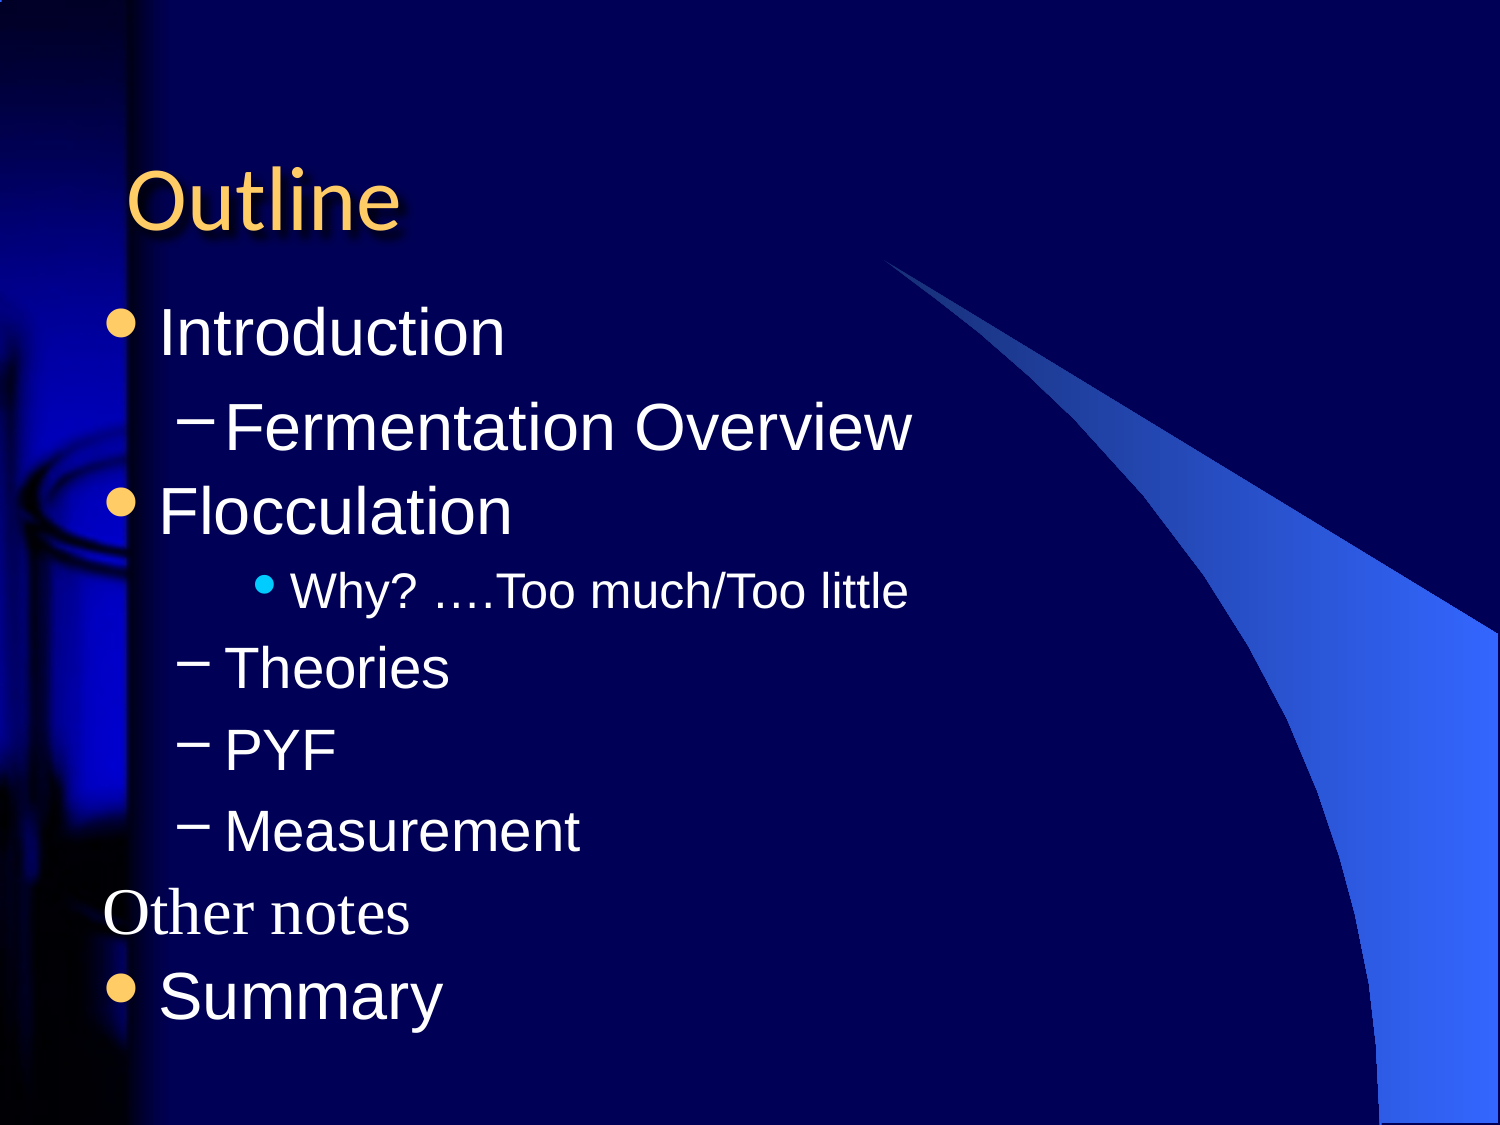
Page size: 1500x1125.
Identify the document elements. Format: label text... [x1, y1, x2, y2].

picture [0, 0, 1500, 1125]
title Outline [111, 99, 1438, 288]
list Introduction Fermentation Overview Flocculation Why? ….Too much/Too little Theories PYF Measurement Other notes Summary [87, 237, 1438, 943]
